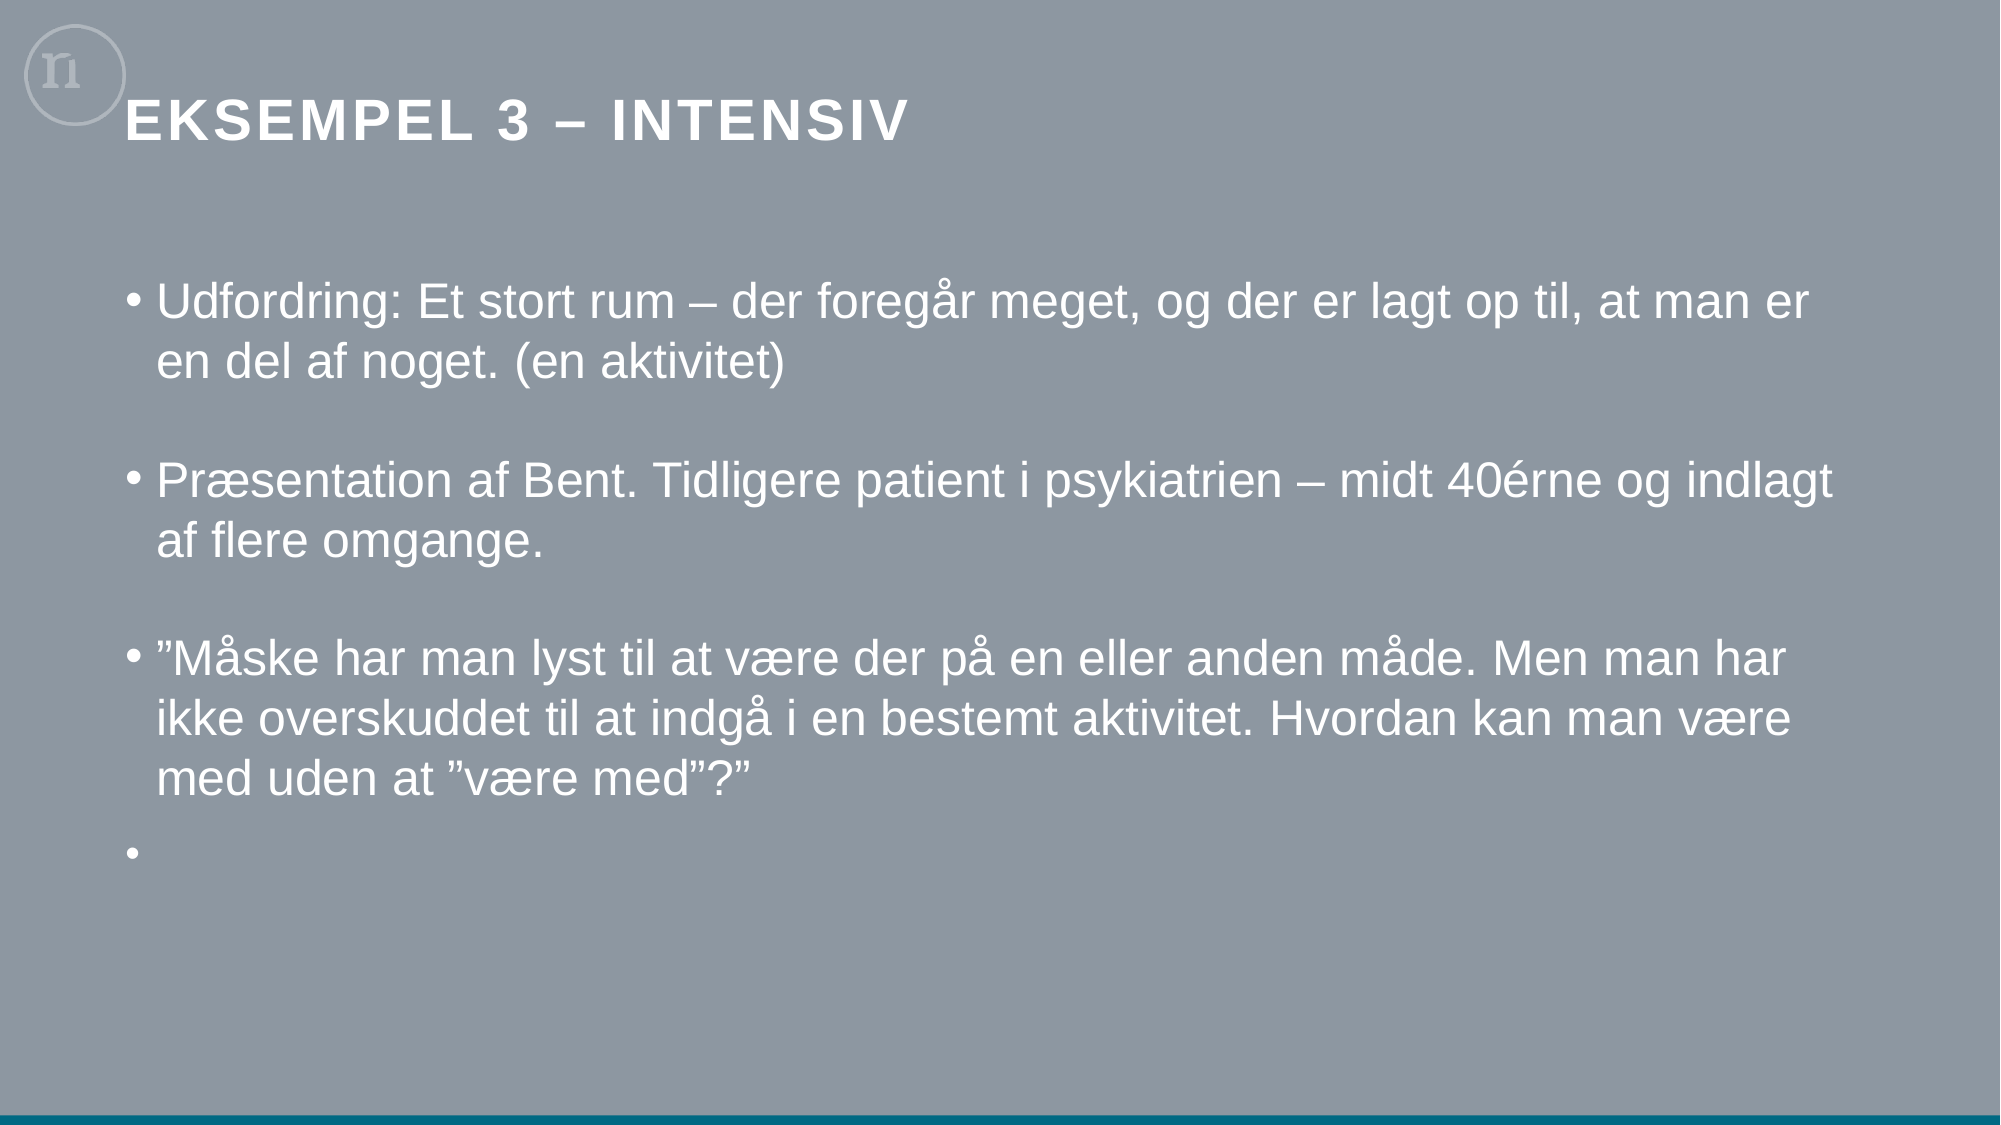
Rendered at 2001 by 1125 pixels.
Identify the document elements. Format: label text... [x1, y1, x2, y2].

list Udfordring: Et stort rum – der foregår meget, og der er lagt op til, at man er en del af noget. (en aktivitet) Præsentation af Bent. Tidligere patient i psykiatrien – midt 40érne og indlagt af flere omgange. ”Måske har man lyst til at være der på en eller anden måde. Men man har ikke overskuddet til at indgå i en bestemt aktivitet. Hvordan kan man være med uden at ”være med”?” [125, 268, 1874, 1061]
title Eksempel 3 – Intensiv [124, 58, 1873, 223]
picture [24, 24, 126, 126]
